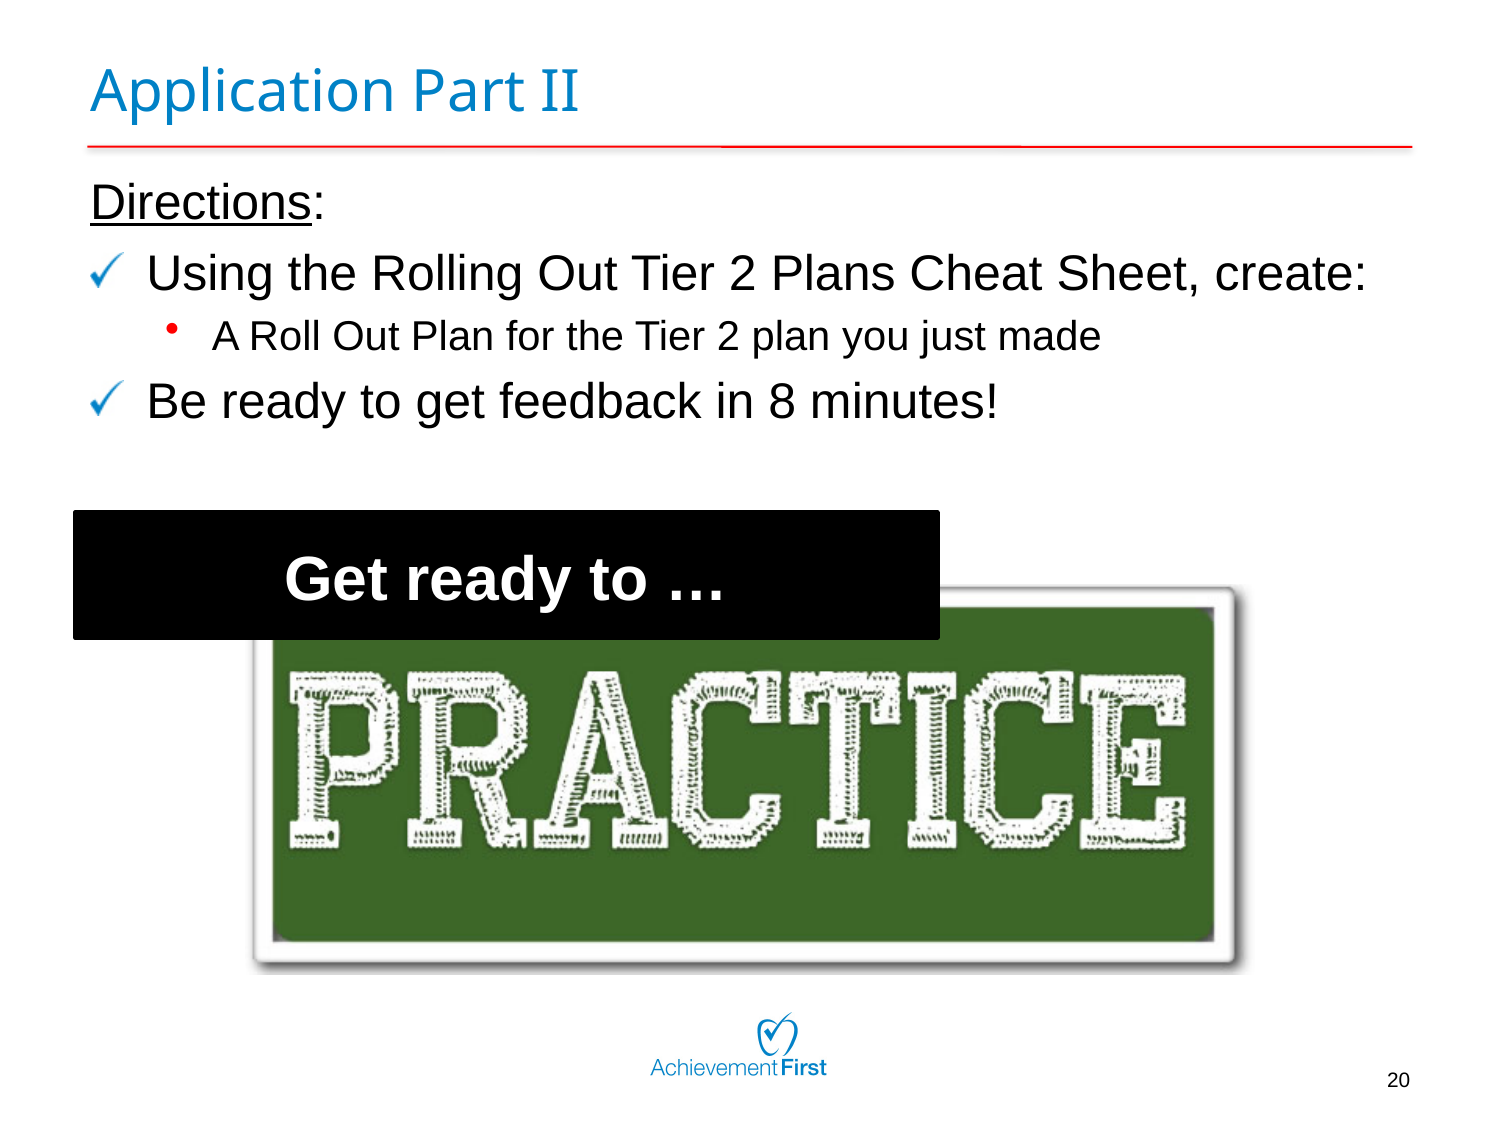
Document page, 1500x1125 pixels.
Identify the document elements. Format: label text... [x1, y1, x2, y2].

picture [90, 380, 124, 416]
picture [650, 1012, 827, 1080]
list Directions: Using the Rolling Out Tier 2 Plans Cheat Sheet, create: A Roll Out Plan for the Tier 2 plan you just made Be ready to get feedback in 8 minutes! [74, 162, 1426, 1001]
slide_number 20 [1074, 1059, 1426, 1125]
picture [244, 584, 1255, 976]
text_box Get ready to … [73, 510, 940, 640]
picture [90, 252, 124, 288]
title Application Part II [74, 44, 1426, 133]
